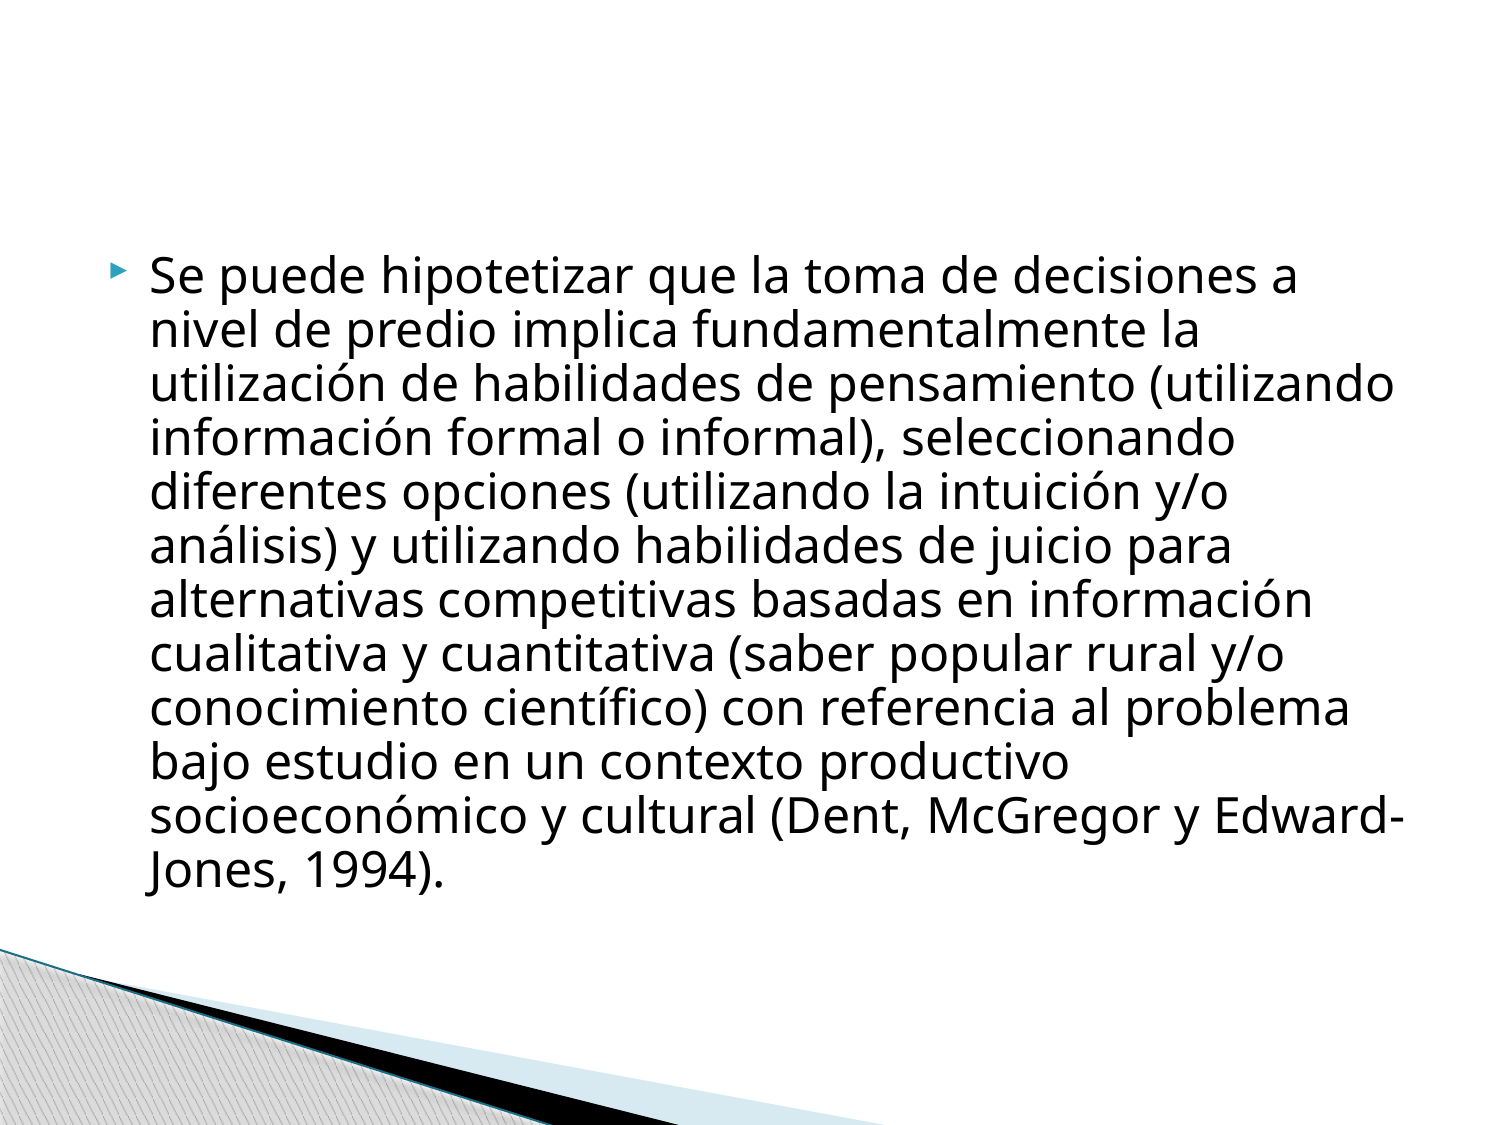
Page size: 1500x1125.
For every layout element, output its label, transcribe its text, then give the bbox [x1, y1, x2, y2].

list Se puede hipotetizar que la toma de decisiones a nivel de predio implica fundamentalmente la utilización de habilidades de pensamiento (utilizando información formal o informal), seleccionando diferentes opciones (utilizando la intuición y/o análisis) y utilizando habilidades de juicio para alternativas competitivas basadas en información cualitativa y cuantitativa (saber popular rural y/o conocimiento científico) con referencia al problema bajo estudio en un contexto productivo socioeconómico y cultural (Dent, McGregor y Edward-Jones, 1994). [75, 243, 1425, 986]
